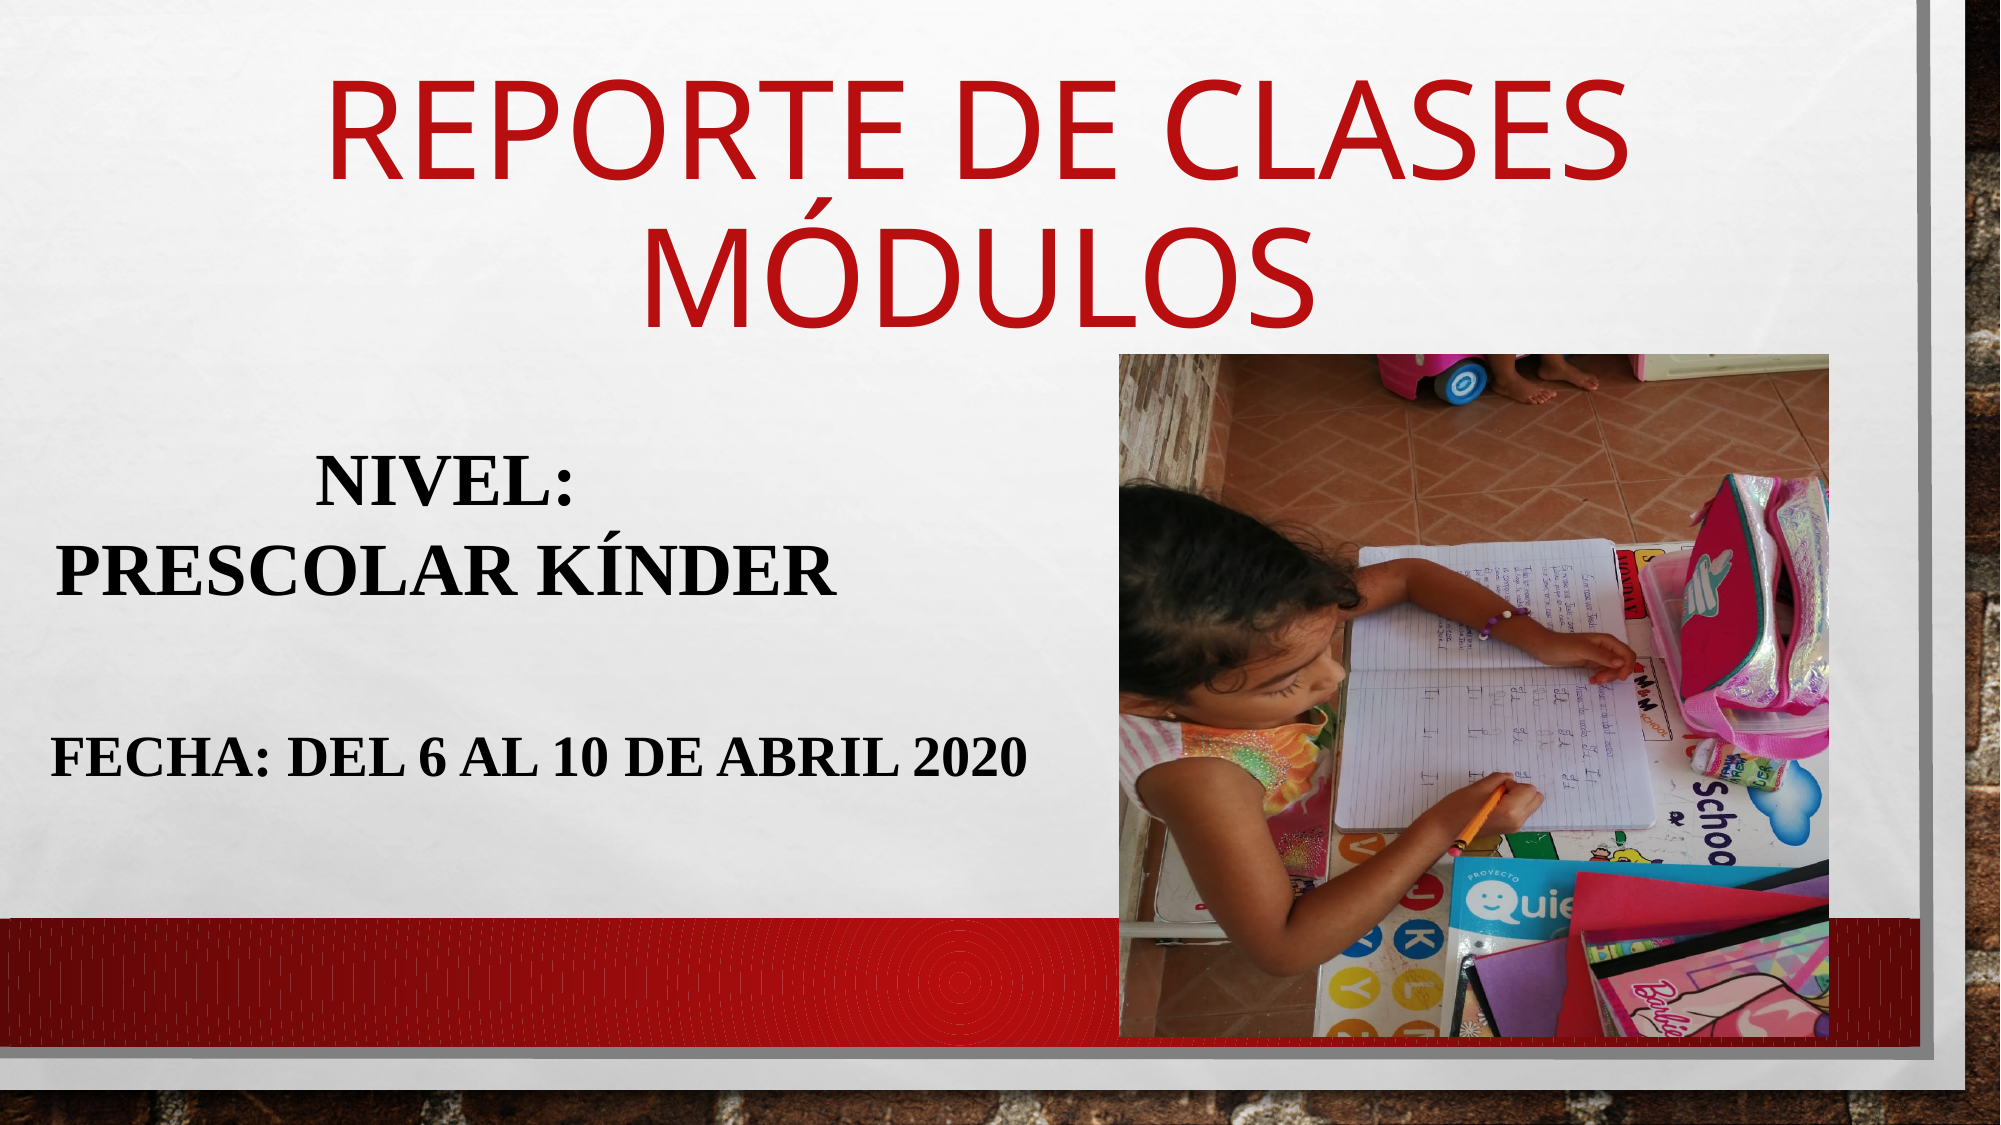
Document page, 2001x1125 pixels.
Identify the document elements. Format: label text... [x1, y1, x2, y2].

text_box NIVEL: PRESCOLAR KÍNDER [21, 422, 871, 618]
picture [0, 0, 2000, 1125]
text_box FECHA: DEL 6 AL 10 DE ABRIL 2020 [35, 710, 1059, 796]
title Reporte de clases módulos [108, 0, 1884, 419]
picture [1119, 354, 1829, 1037]
